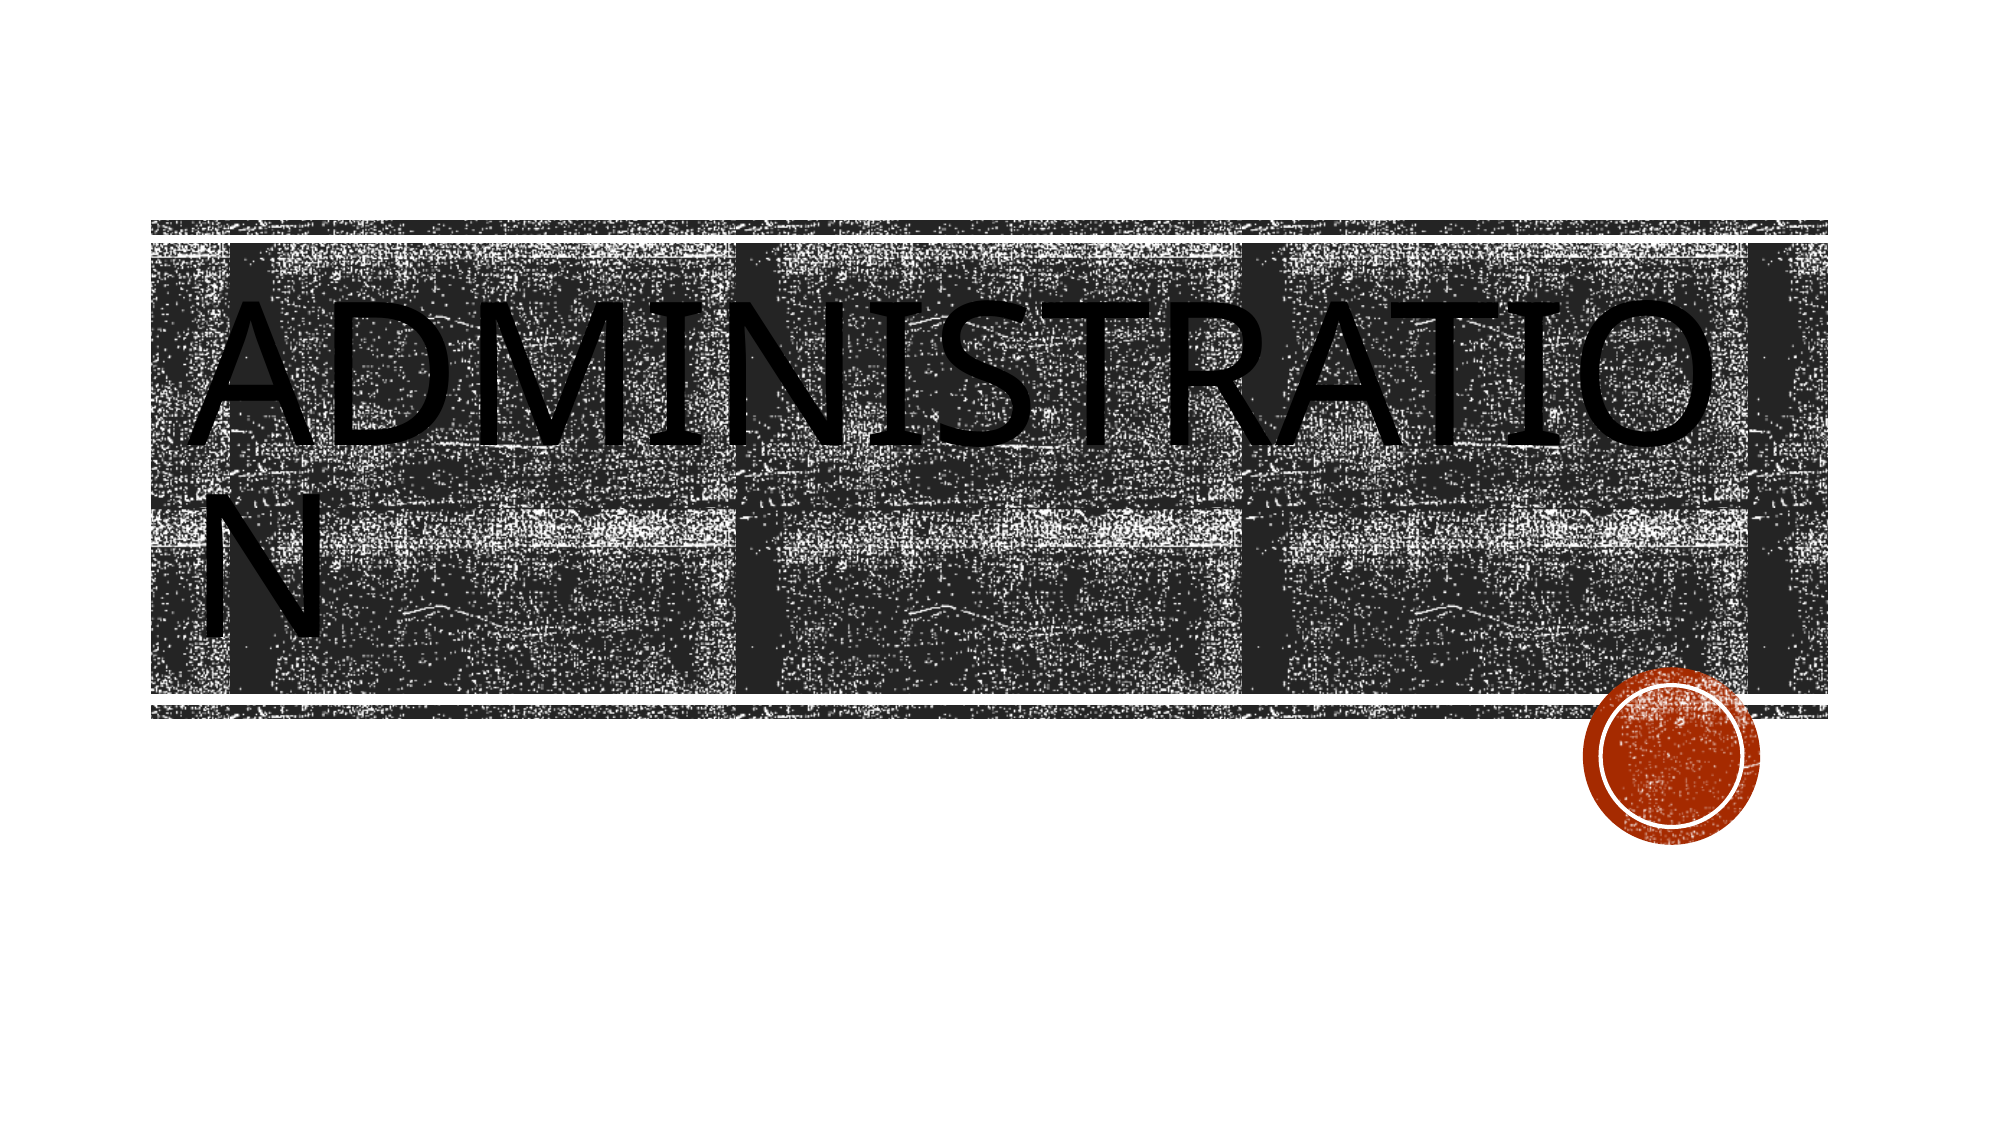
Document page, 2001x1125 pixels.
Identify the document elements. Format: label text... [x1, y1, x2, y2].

title Administration [172, 234, 1808, 733]
